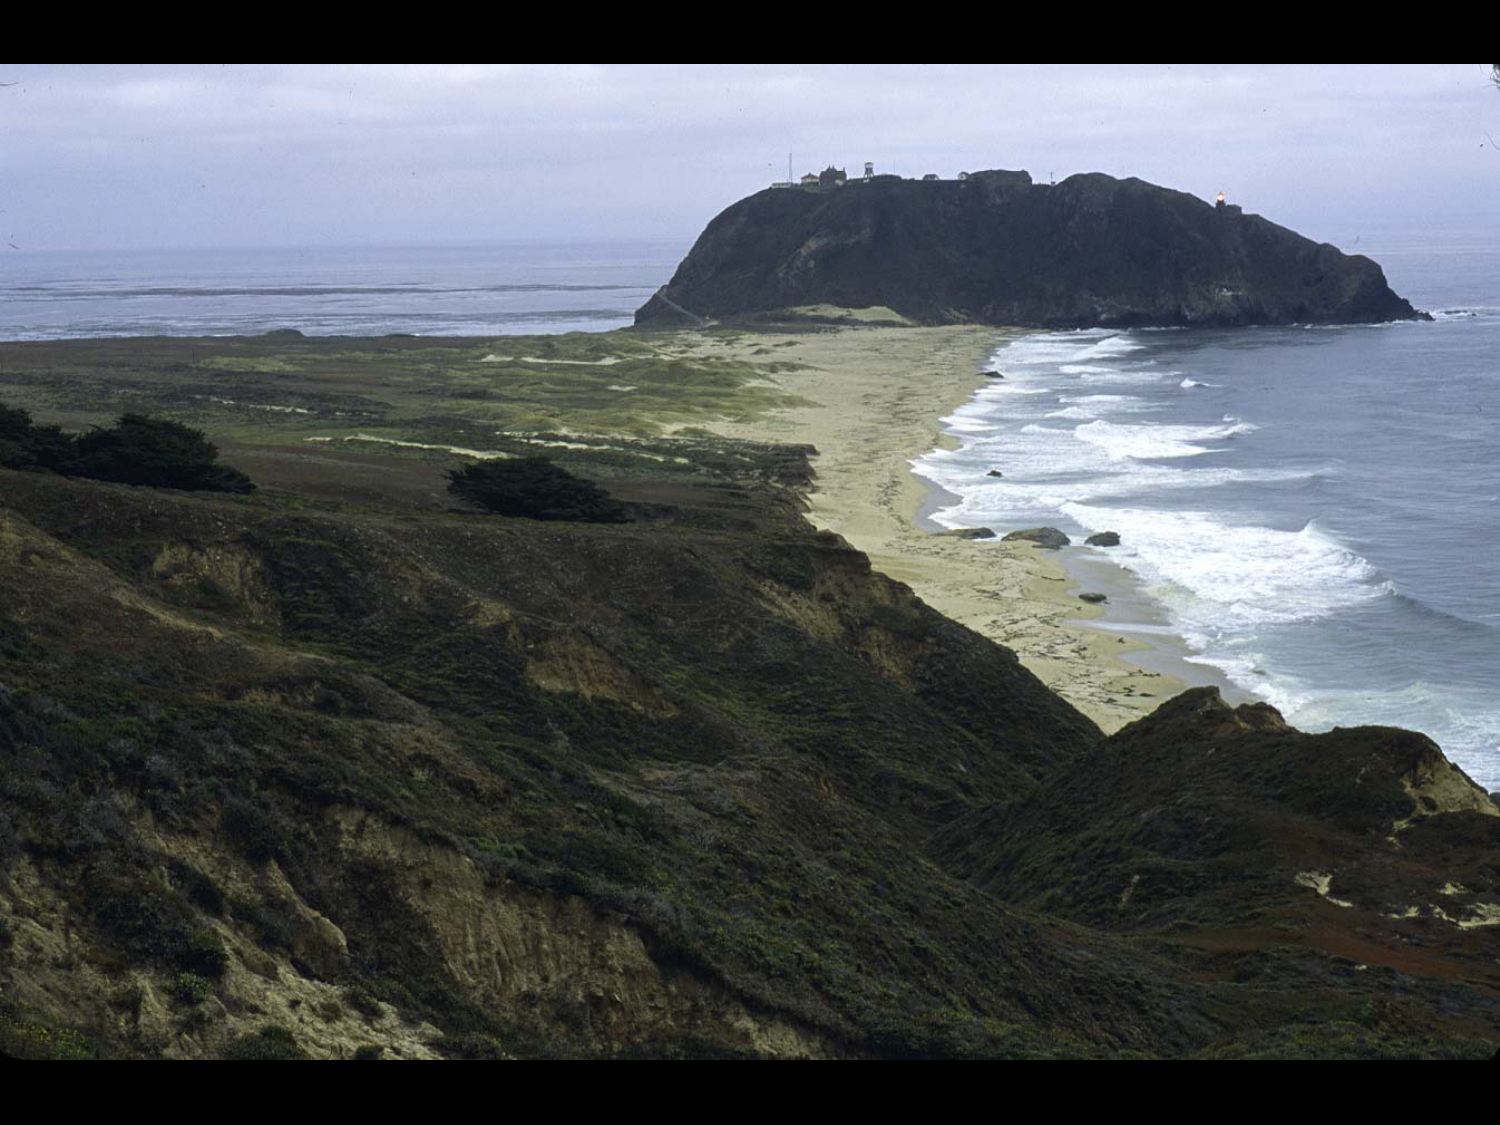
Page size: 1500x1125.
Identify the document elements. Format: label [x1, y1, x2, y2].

picture [0, 64, 1500, 1060]
